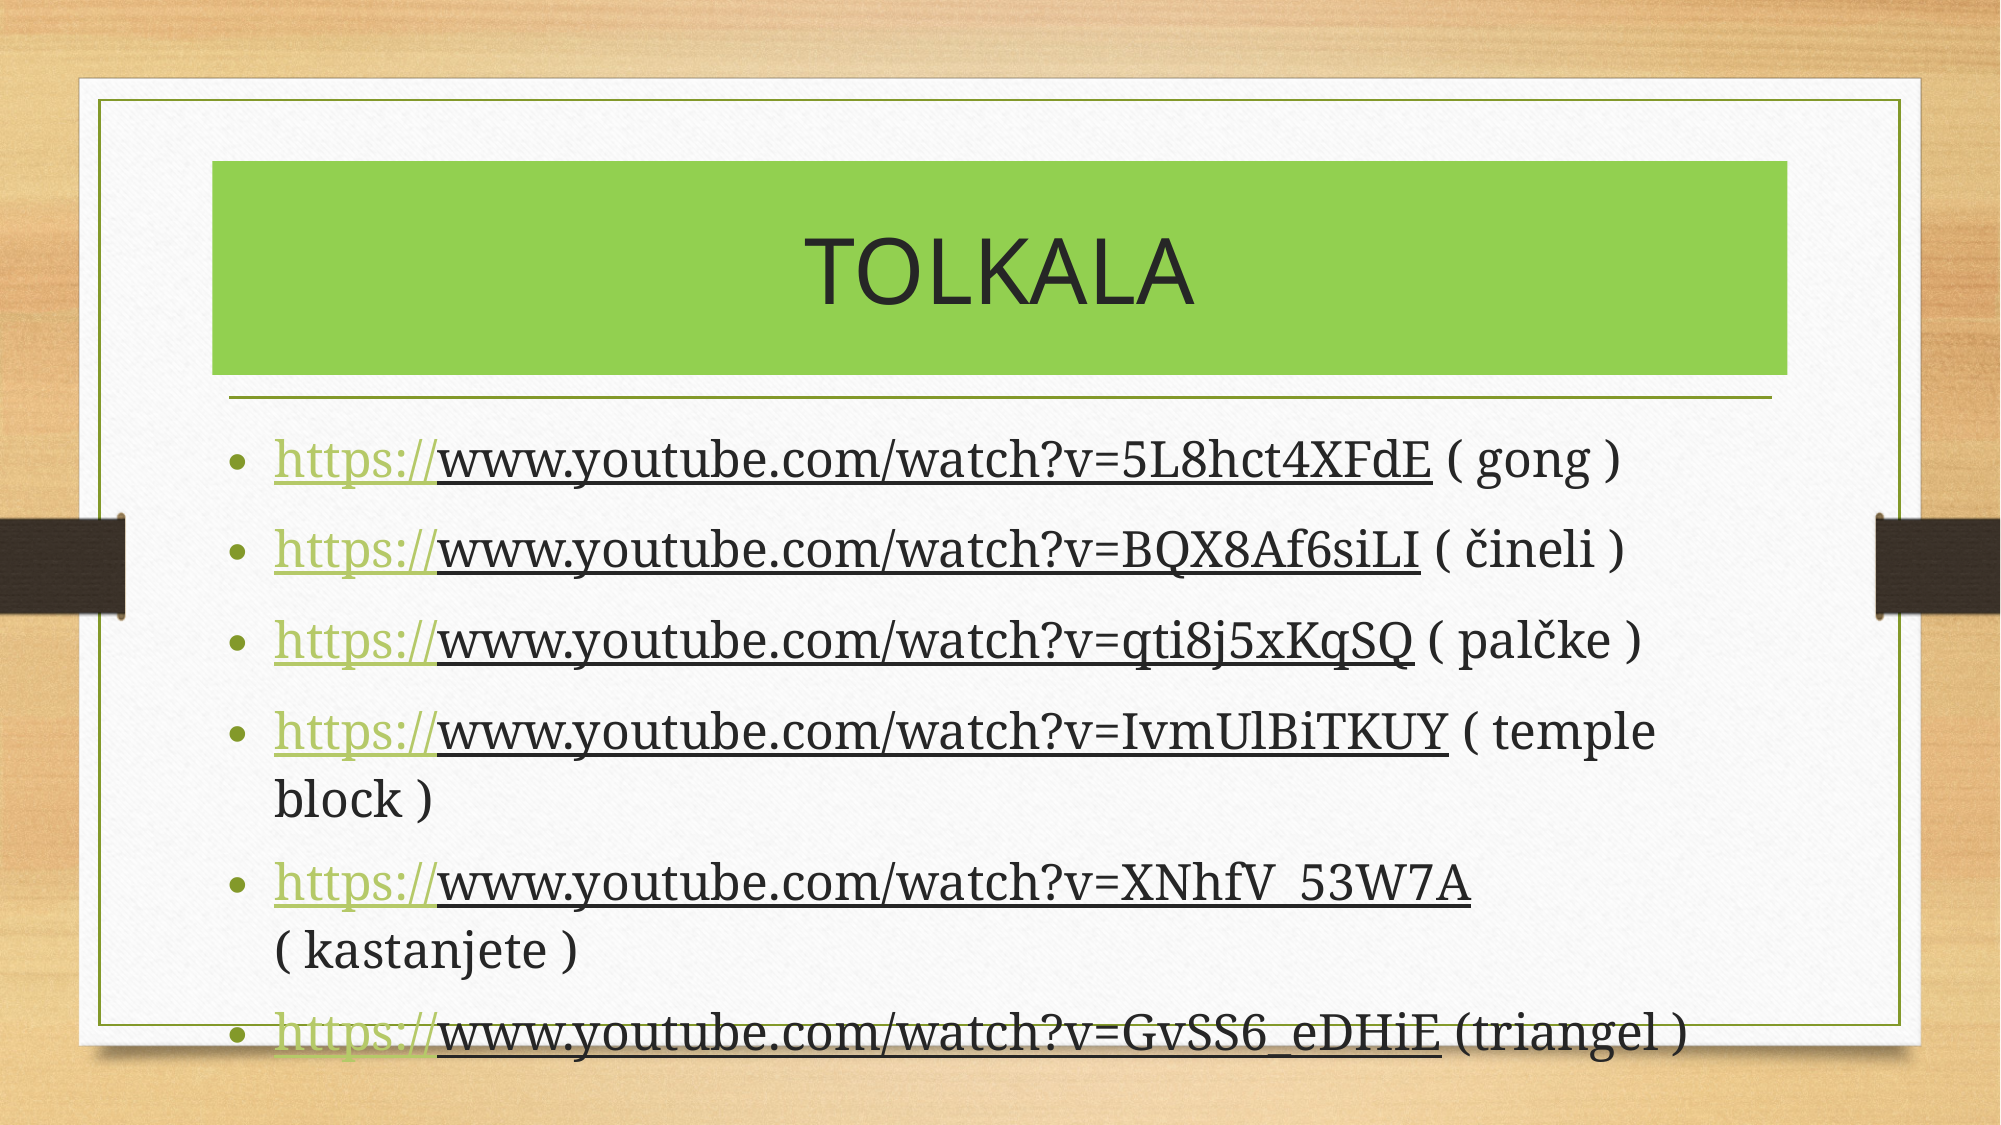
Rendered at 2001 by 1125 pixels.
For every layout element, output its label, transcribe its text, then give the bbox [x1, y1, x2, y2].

list https://www.youtube.com/watch?v=5L8hct4XFdE ( gong ) https://www.youtube.com/watch?v=BQX8Af6siLI ( čineli ) https://www.youtube.com/watch?v=qti8j5xKqSQ ( palčke ) https://www.youtube.com/watch?v=IvmUlBiTKUY ( temple block ) https://www.youtube.com/watch?v=XNhfV_53W7A ( kastanjete ) https://www.youtube.com/watch?v=GvSS6_eDHiE (triangel ) [212, 419, 1788, 964]
title TOLKALA [212, 161, 1788, 375]
picture [0, 0, 2001, 1125]
